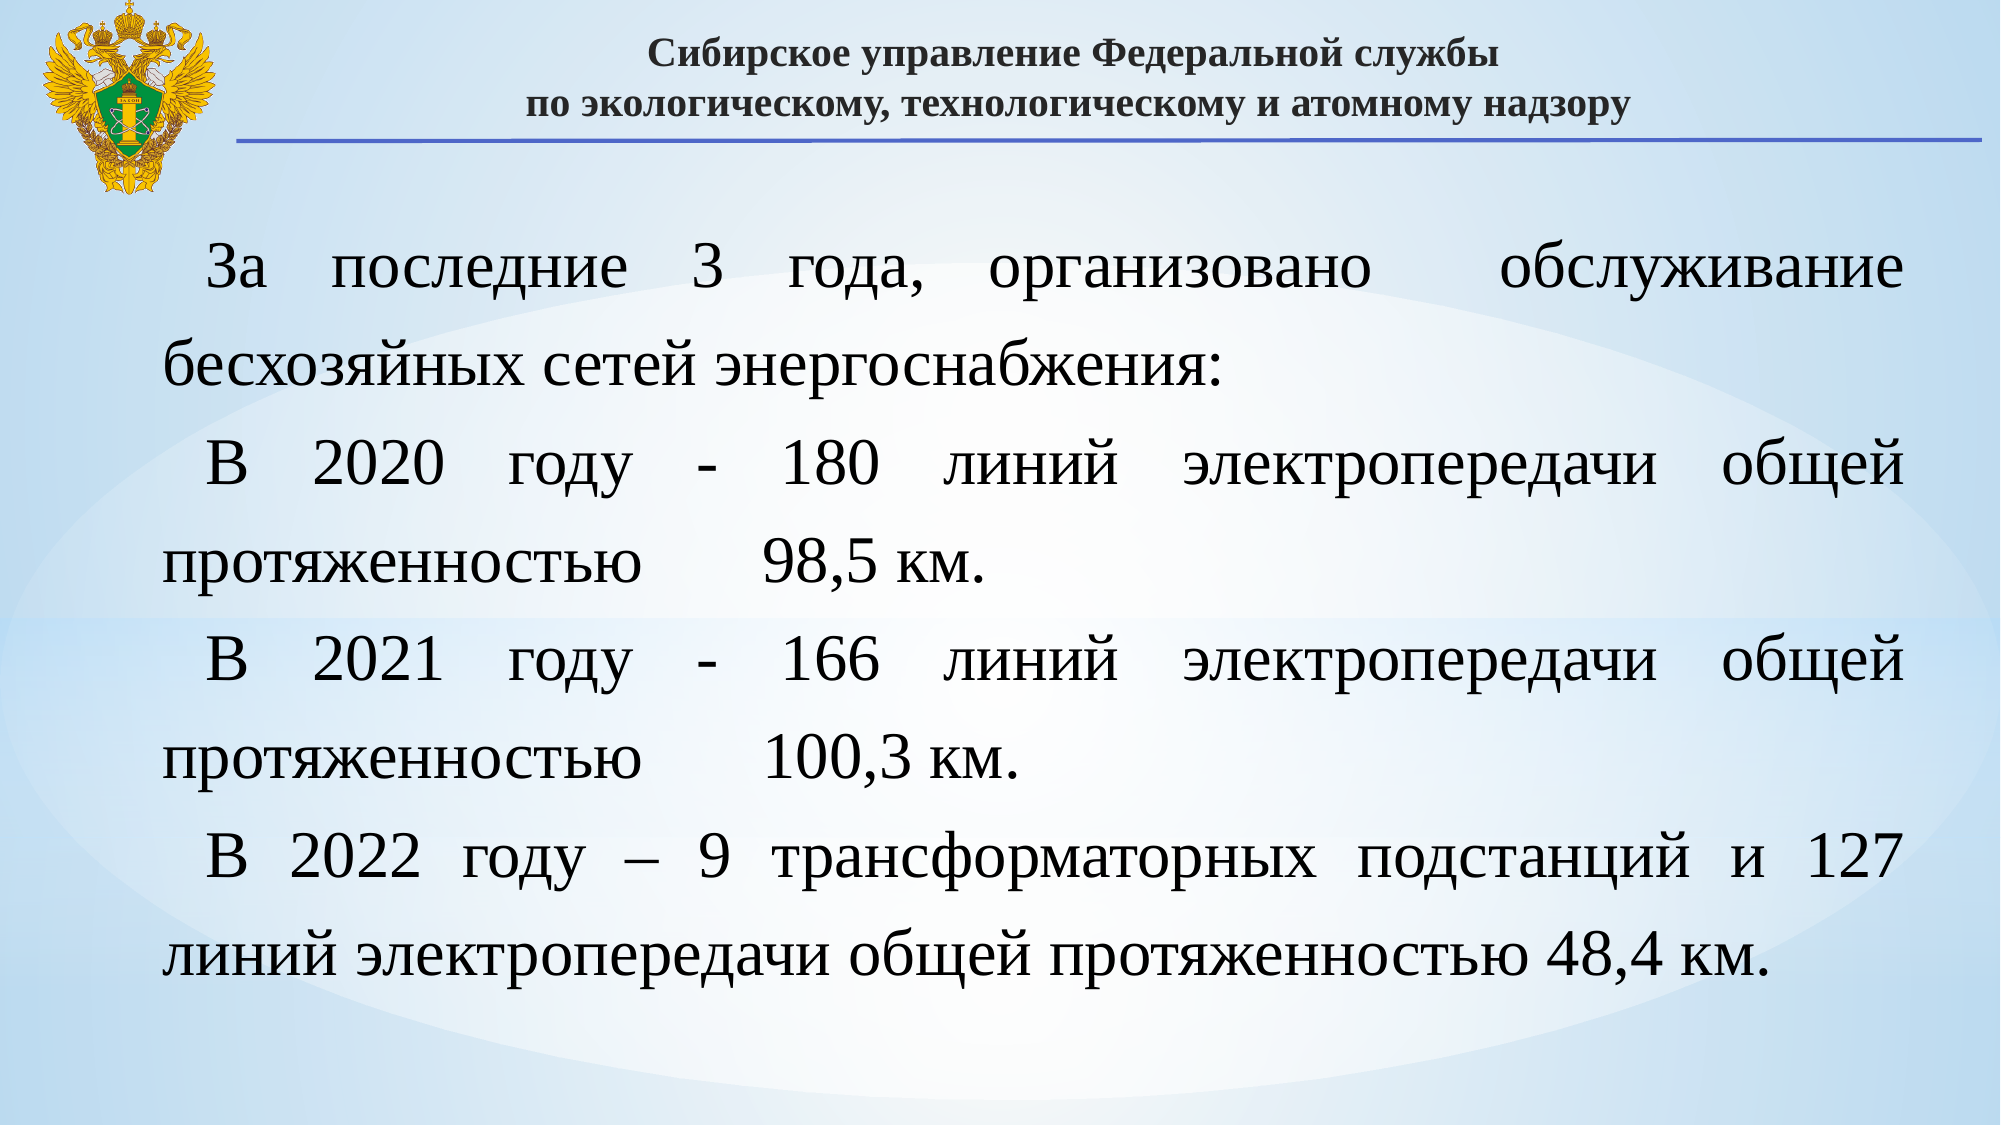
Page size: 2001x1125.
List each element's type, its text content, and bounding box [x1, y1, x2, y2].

text_box Сибирское управление Федеральной службы по экологическому, технологическому и атомному надзору [394, 17, 1763, 133]
picture [41, 0, 216, 196]
text_box За последние 3 года, организовано обслуживание бесхозяйных сетей энергоснабжения: В 2020 году - 180 линий электропередачи общей протяженностью 98,5 км. В 2021 году - 166 линий электропередачи общей протяженностью 100,3 км. В 2022 году – 9 трансформаторных подстанций и 127 линий электропередачи общей протяженностью 48,4 км. [147, 195, 1922, 997]
